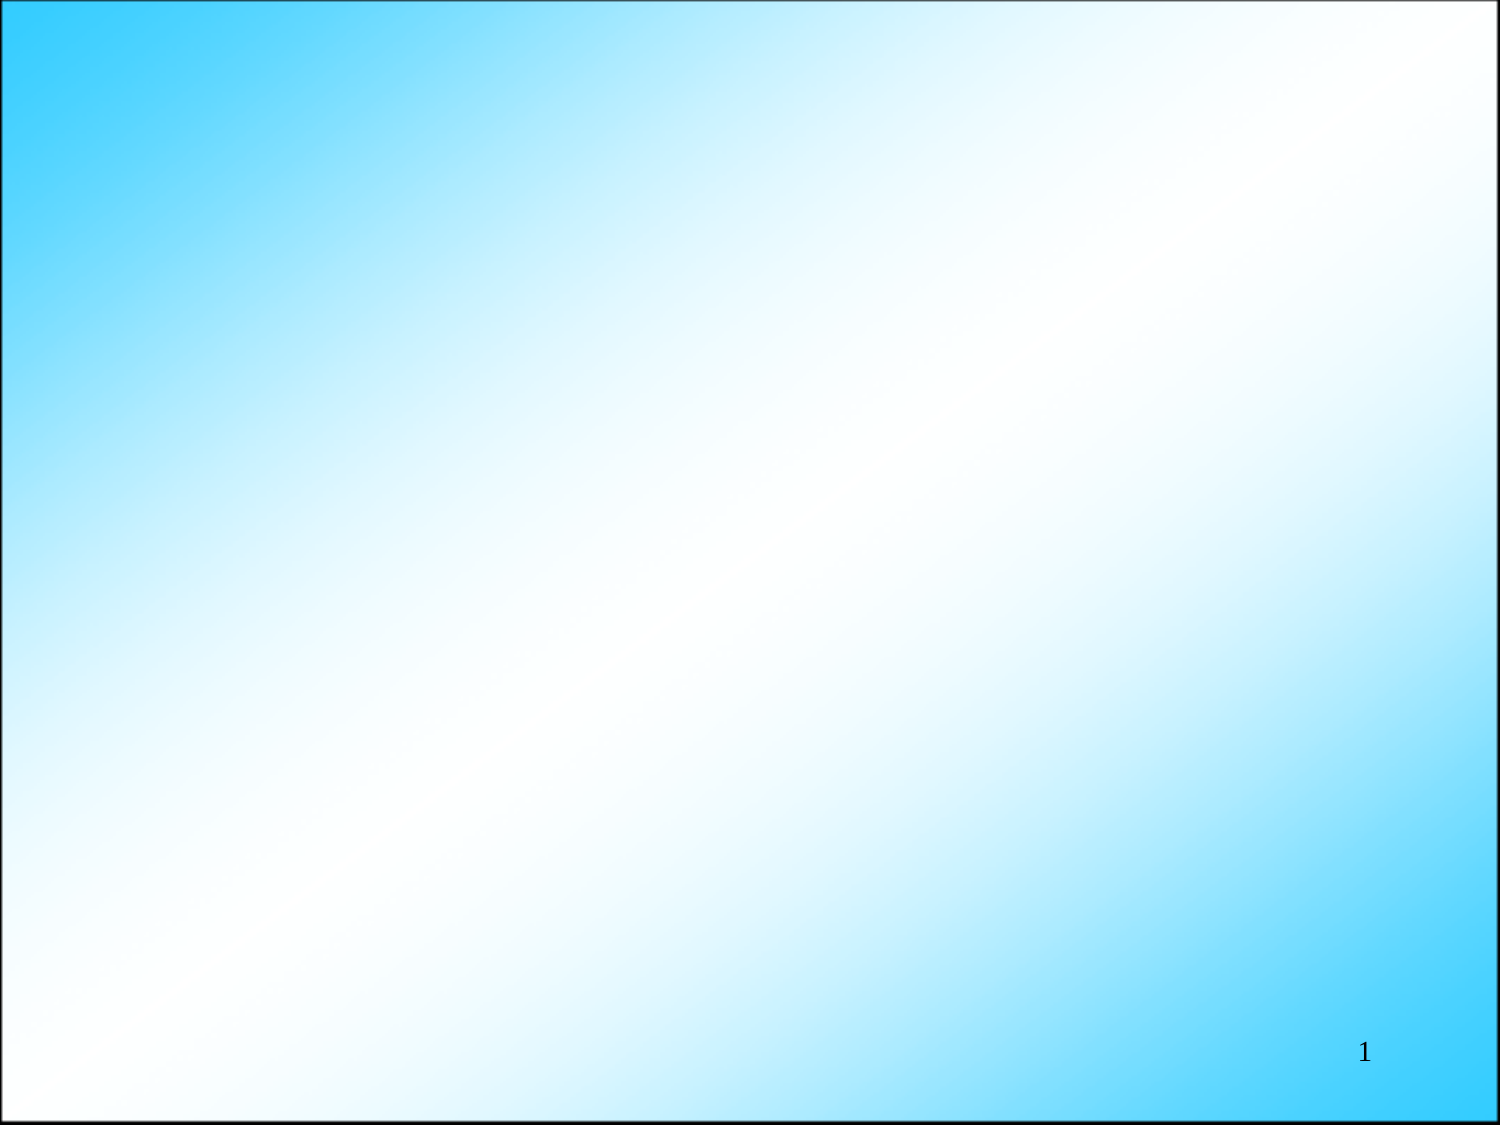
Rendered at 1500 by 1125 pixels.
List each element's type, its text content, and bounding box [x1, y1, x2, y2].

picture [0, 0, 1500, 1125]
slide_number 1 [1074, 1025, 1388, 1100]
